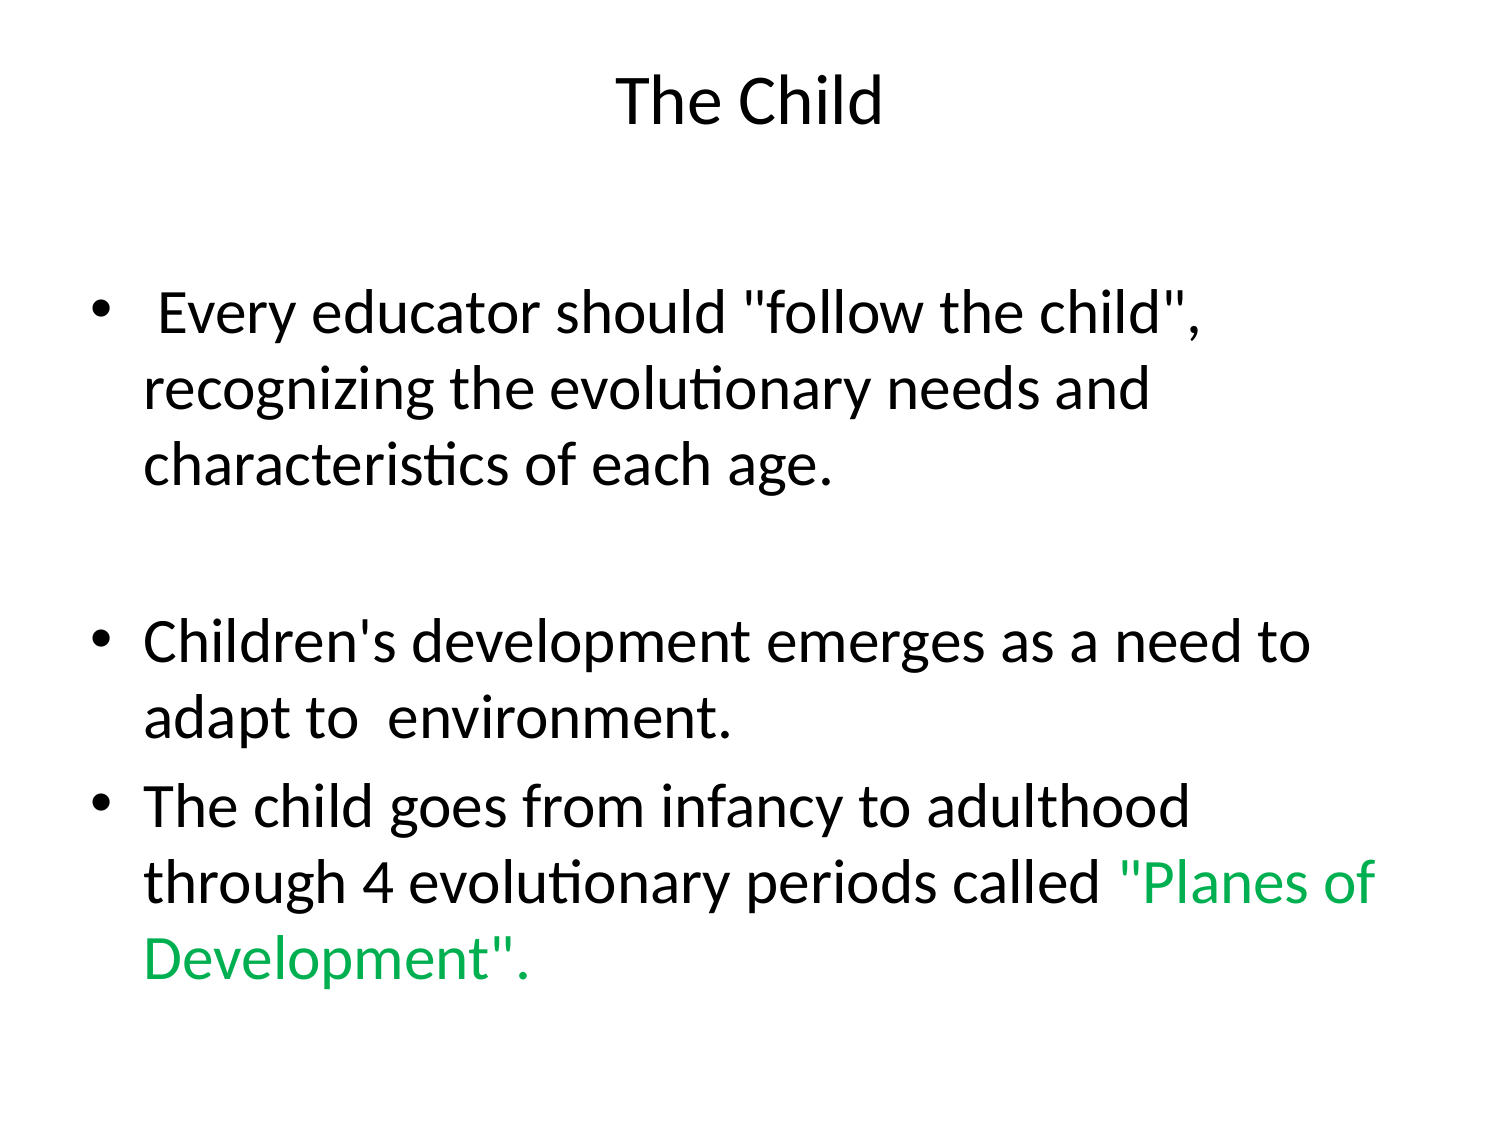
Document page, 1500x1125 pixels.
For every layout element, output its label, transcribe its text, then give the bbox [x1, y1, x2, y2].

list Every educator should "follow the child", recognizing the evolutionary needs and characteristics of each age. Children's development emerges as a need to adapt to environment. The child goes from infancy to adulthood through 4 evolutionary periods called "Planes of Development". [75, 262, 1425, 1005]
title The Child [75, 45, 1425, 233]
